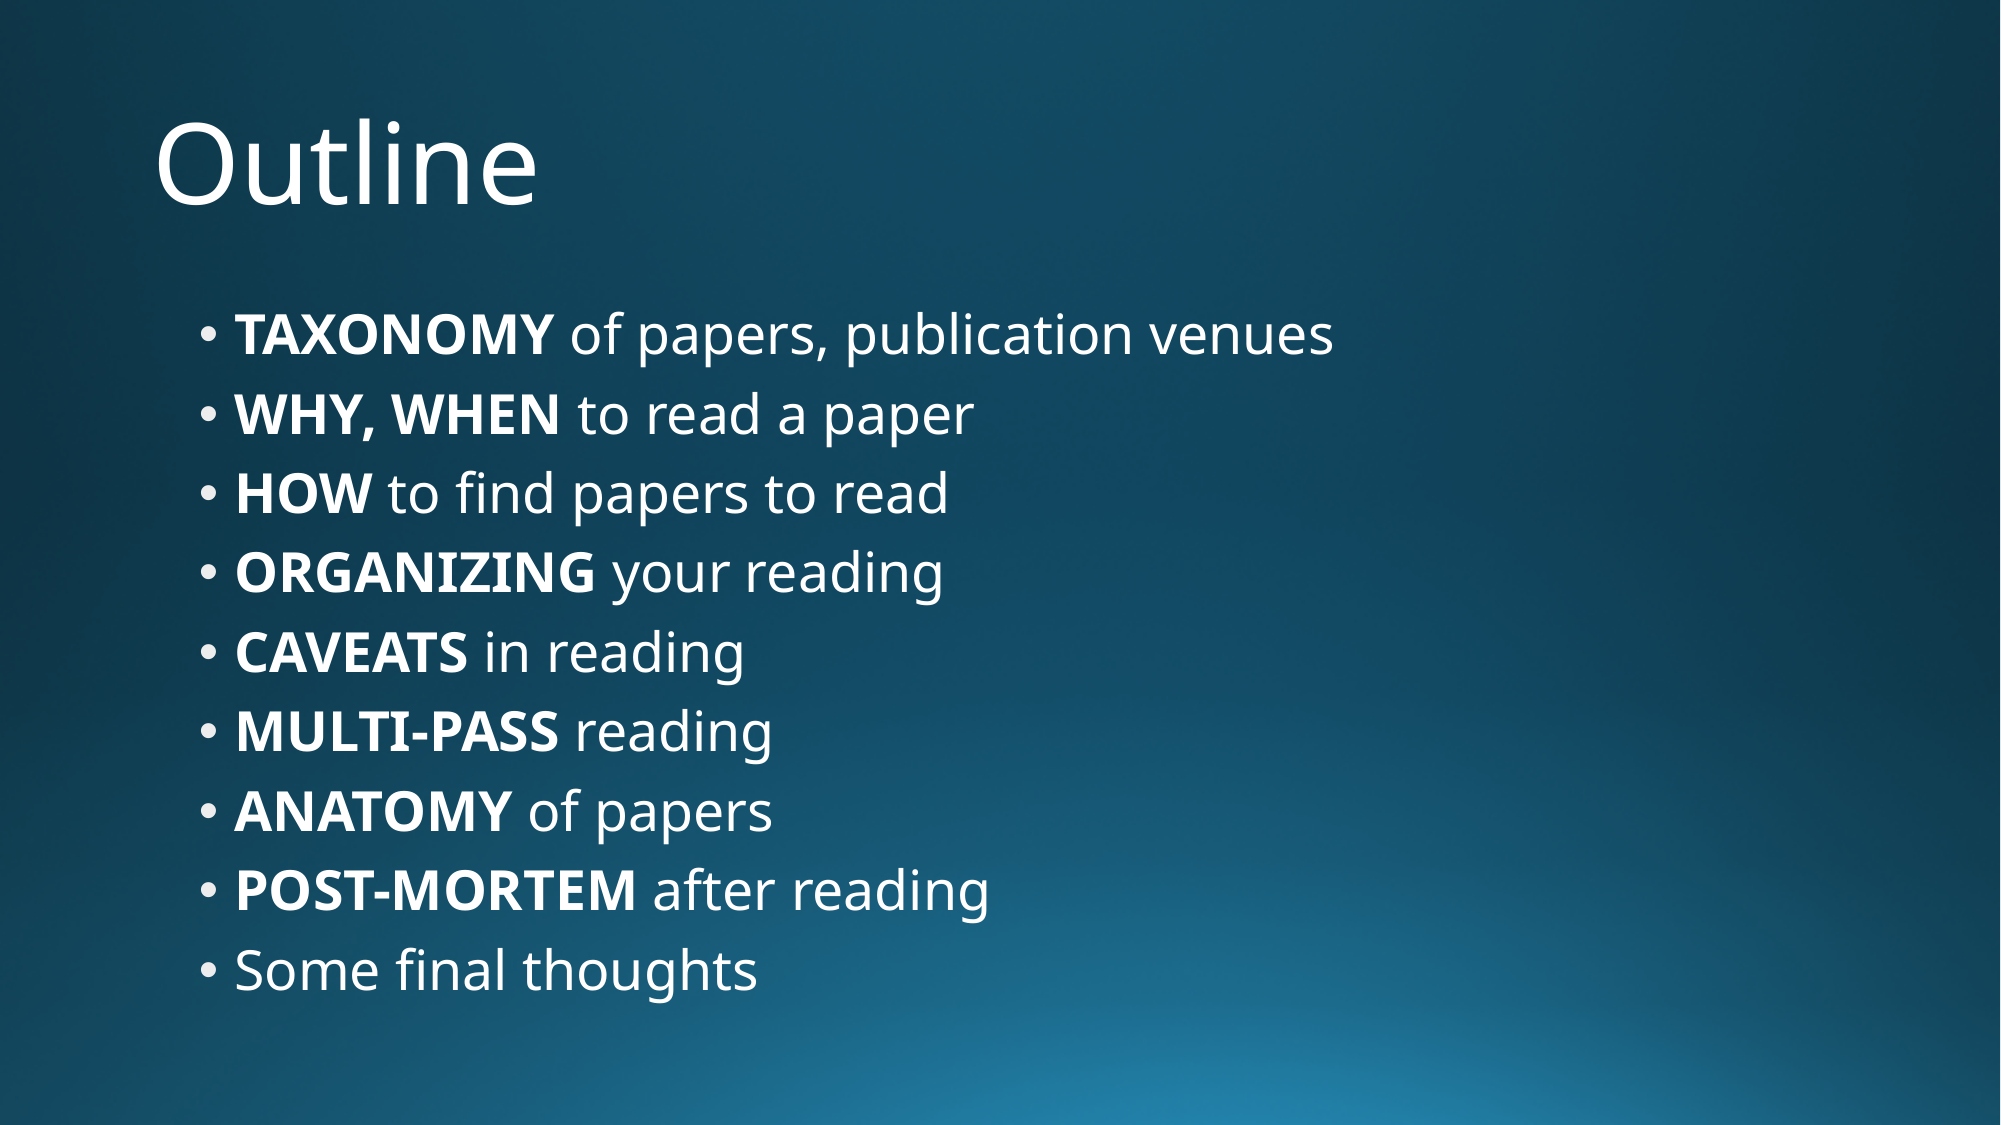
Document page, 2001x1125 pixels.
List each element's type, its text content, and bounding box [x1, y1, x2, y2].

list TAXONOMY of papers, publication venues WHY, WHEN to read a paper HOW to find papers to read ORGANIZING your reading CAVEATS in reading MULTI-PASS reading ANATOMY of papers POST-MORTEM after reading Some final thoughts [183, 299, 1863, 1014]
title Outline [137, 59, 1863, 278]
picture [0, 0, 2001, 1125]
